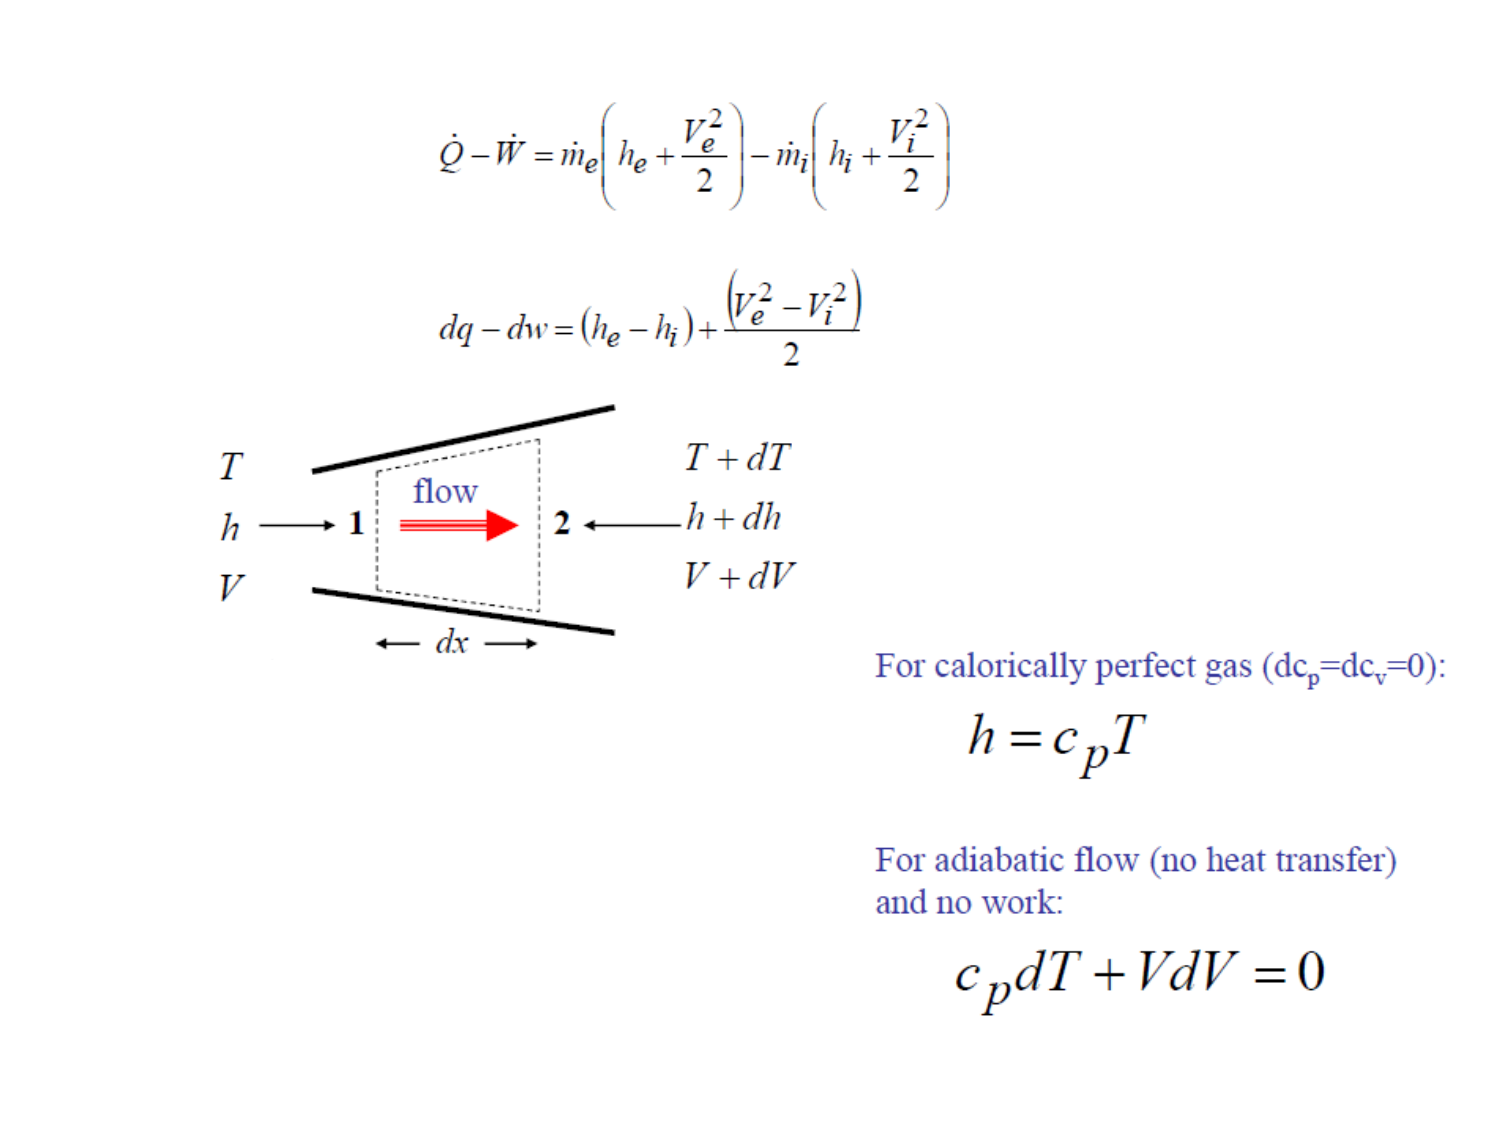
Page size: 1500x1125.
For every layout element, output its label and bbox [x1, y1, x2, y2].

picture [212, 87, 1030, 660]
picture [862, 624, 1449, 1046]
